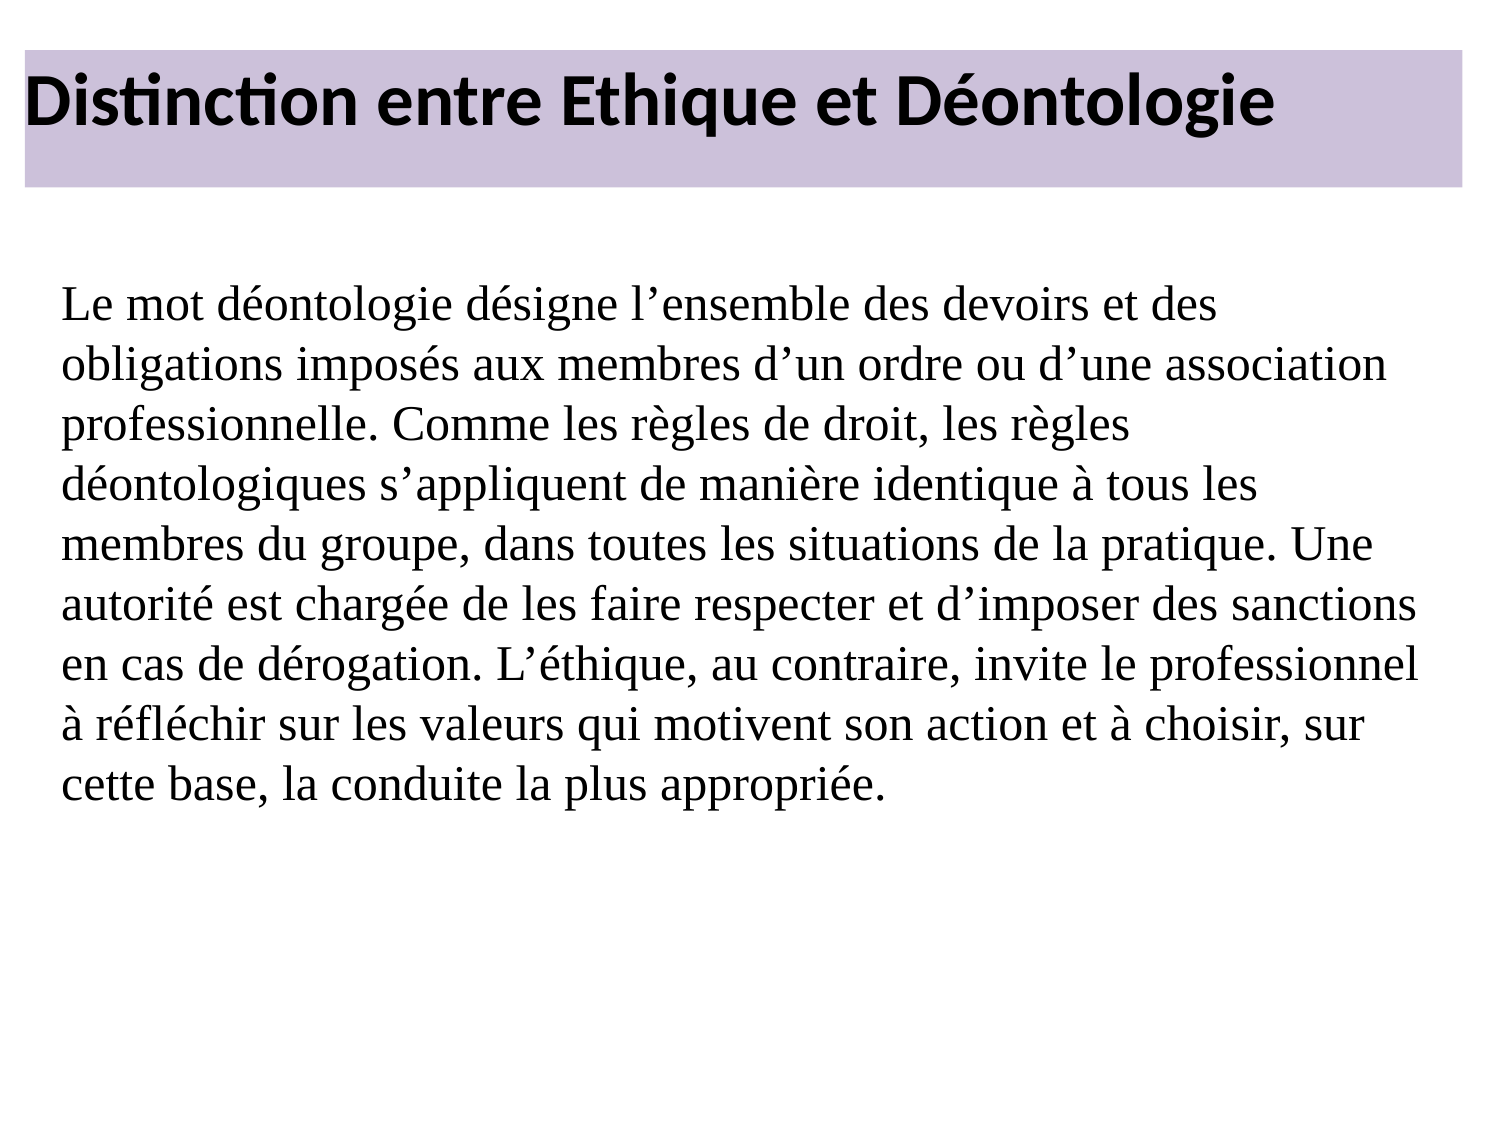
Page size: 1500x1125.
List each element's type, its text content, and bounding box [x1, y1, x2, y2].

title Distinction entre Ethique et Déontologie [24, 50, 1463, 188]
list Le mot déontologie désigne l’ensemble des devoirs et des obligations imposés aux membres d’un ordre ou d’une association professionnelle. Comme les règles de droit, les règles déontologiques s’appliquent de manière identique à tous les membres du groupe, dans toutes les situations de la pratique. Une autorité est chargée de les faire respecter et d’imposer des sanctions en cas de dérogation. L’éthique, au contraire, invite le professionnel à réfléchir sur les valeurs qui motivent son action et à choisir, sur cette base, la conduite la plus appropriée. [60, 210, 1439, 817]
